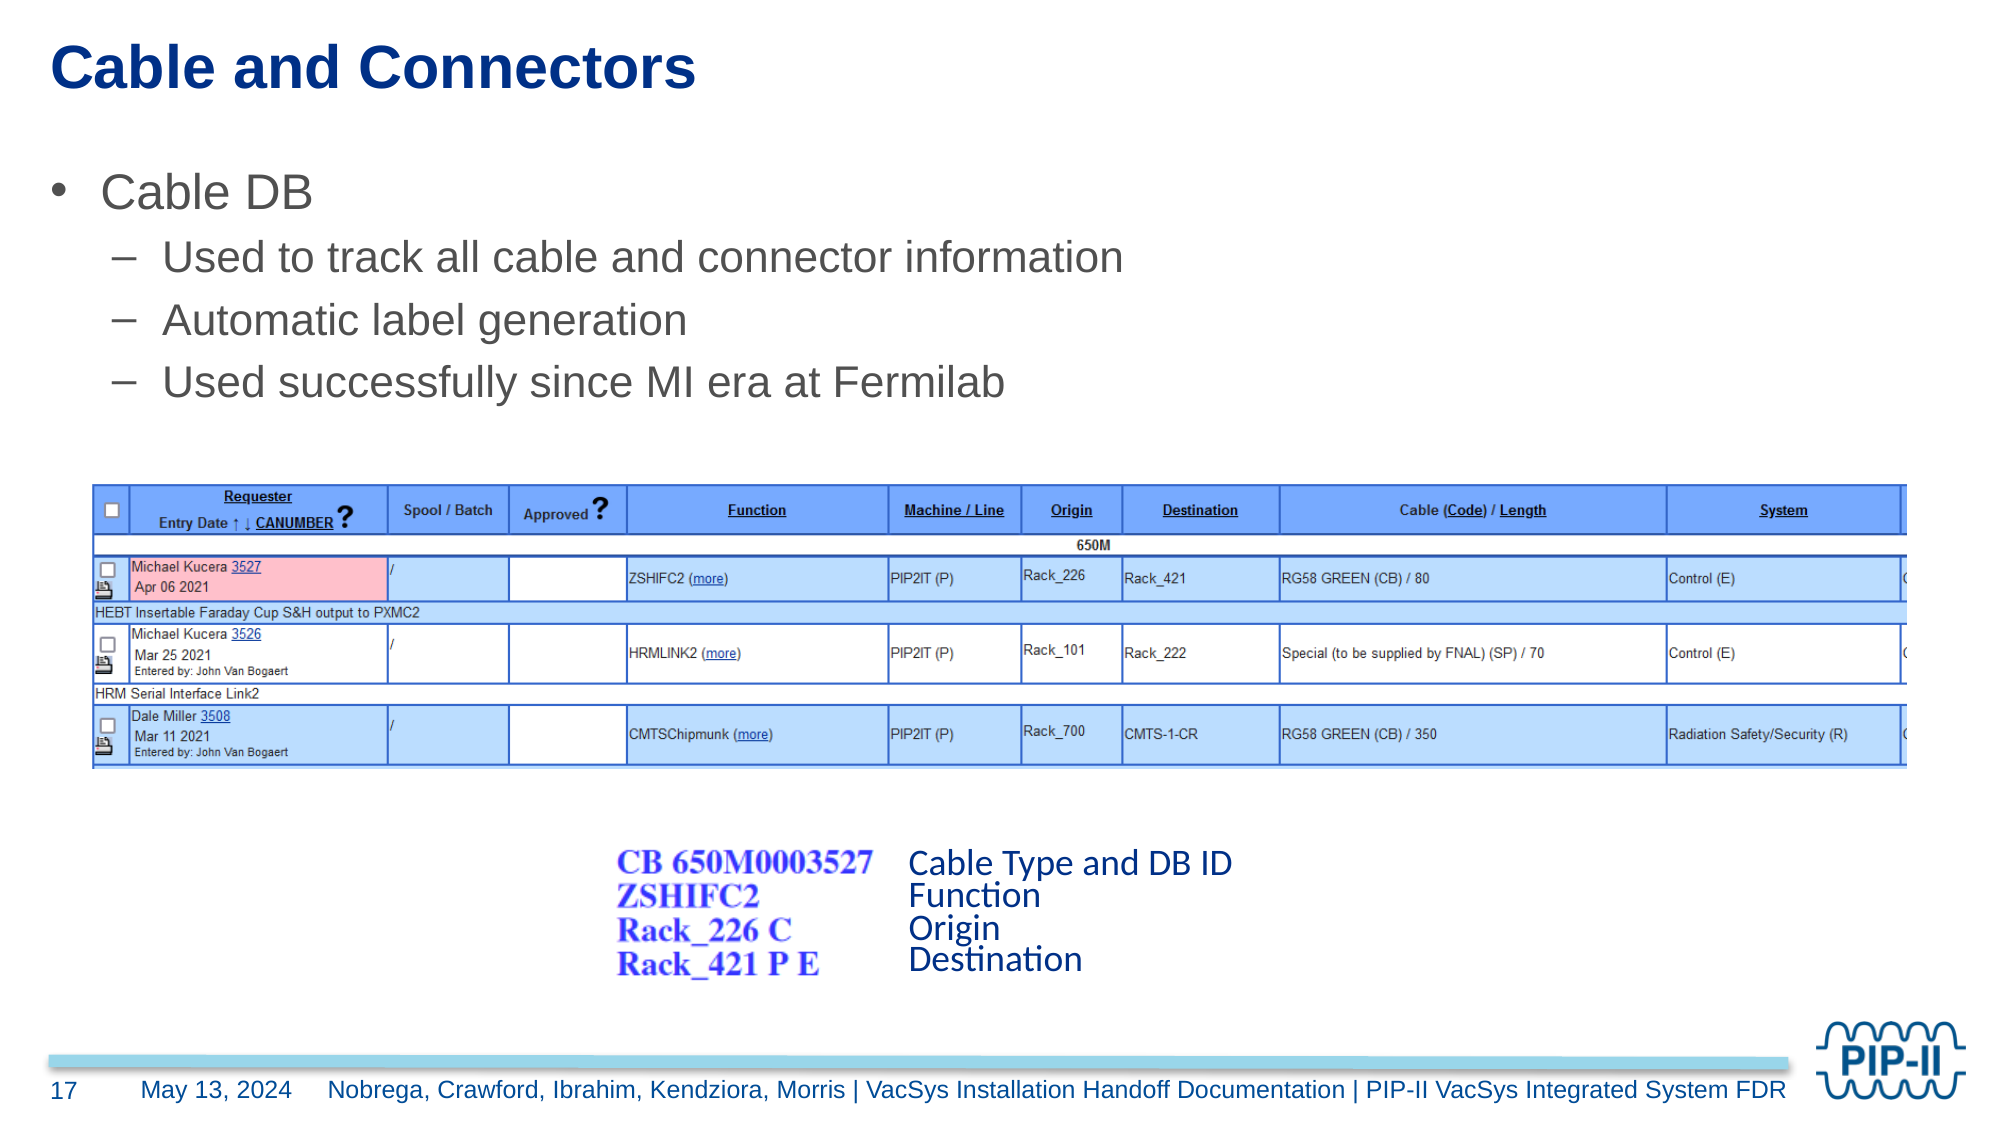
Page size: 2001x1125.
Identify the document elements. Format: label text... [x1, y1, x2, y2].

picture [594, 829, 910, 1000]
slide_number 17 [50, 1074, 140, 1114]
text_box Cable Type and DB ID [912, 830, 1409, 862]
list Cable DB Used to track all cable and connector information Automatic label generation Used successfully since MI era at Fermilab [50, 159, 1947, 990]
footer Nobrega, Crawford, Ibrahim, Kendziora, Morris | VacSys Installation Handoff Documentation | PIP-II VacSys Integrated System FDR [320, 1073, 1797, 1113]
picture [88, 482, 1907, 769]
text_box Function [915, 862, 1409, 895]
title Cable and Connectors [50, 31, 1950, 102]
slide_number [140, 1074, 309, 1114]
picture [1816, 1021, 1966, 1100]
text_box Destination [915, 926, 1409, 987]
text_box Origin [915, 895, 1409, 926]
